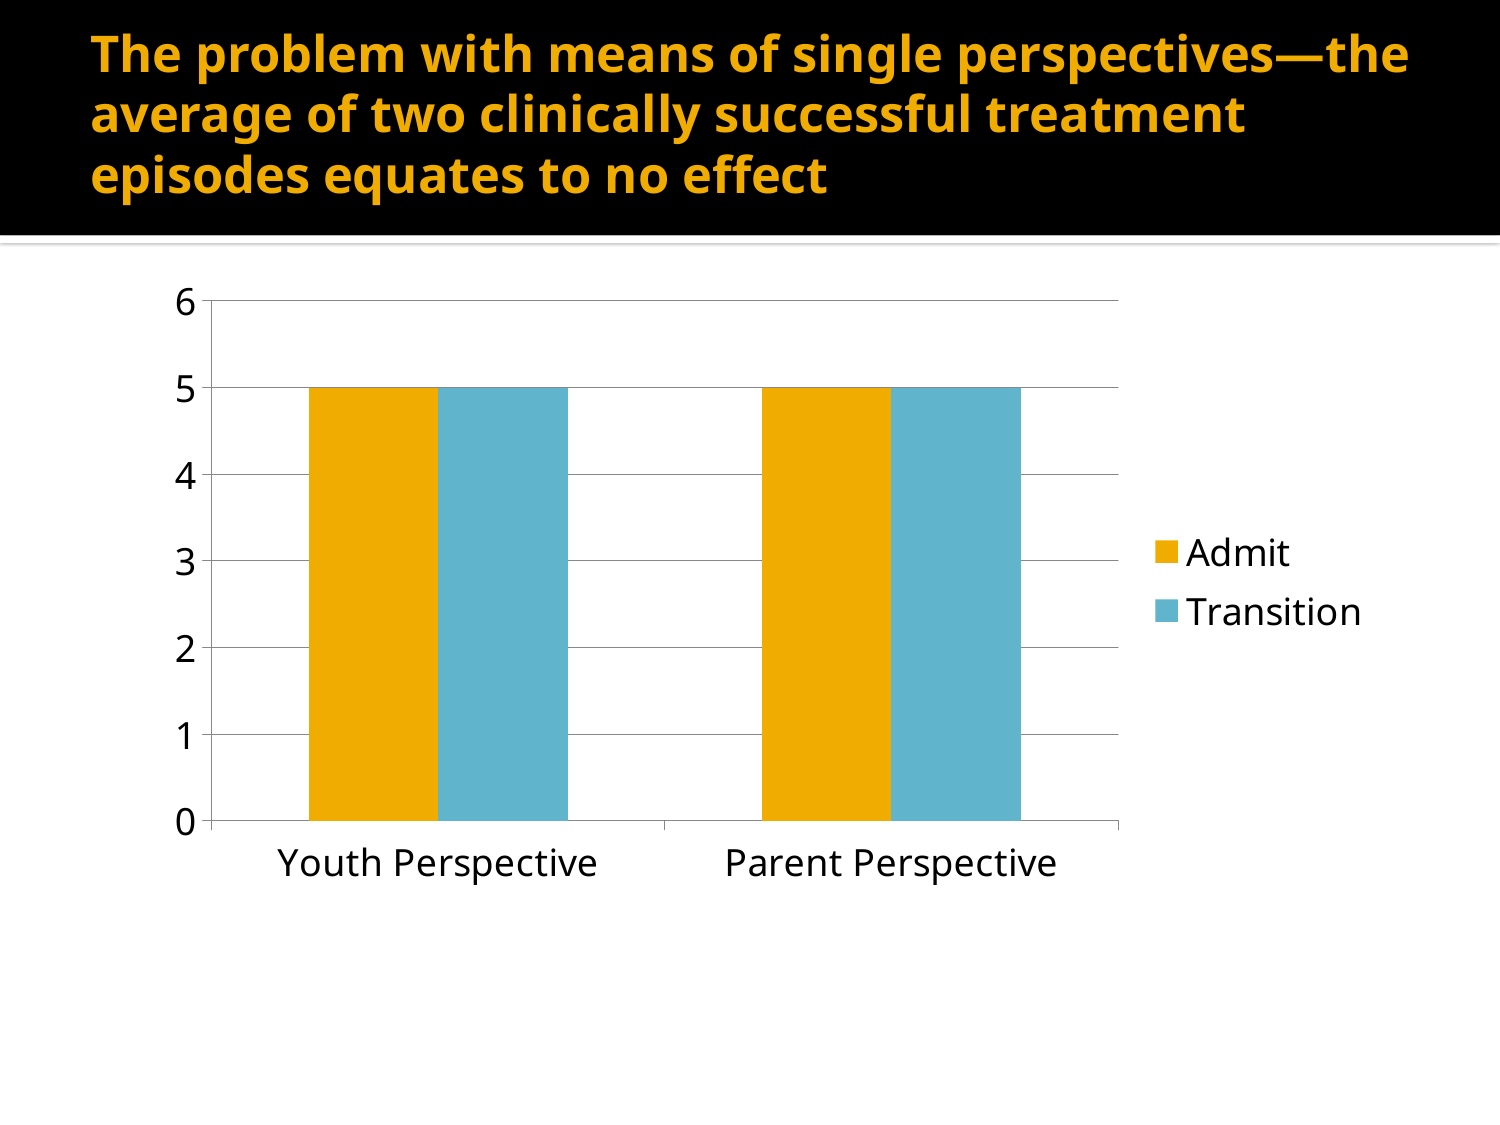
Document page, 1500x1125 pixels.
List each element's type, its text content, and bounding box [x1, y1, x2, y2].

title The problem with means of single perspectives—the average of two clinically successful treatment episodes equates to no effect [75, 12, 1425, 213]
chart [149, 262, 1388, 900]
